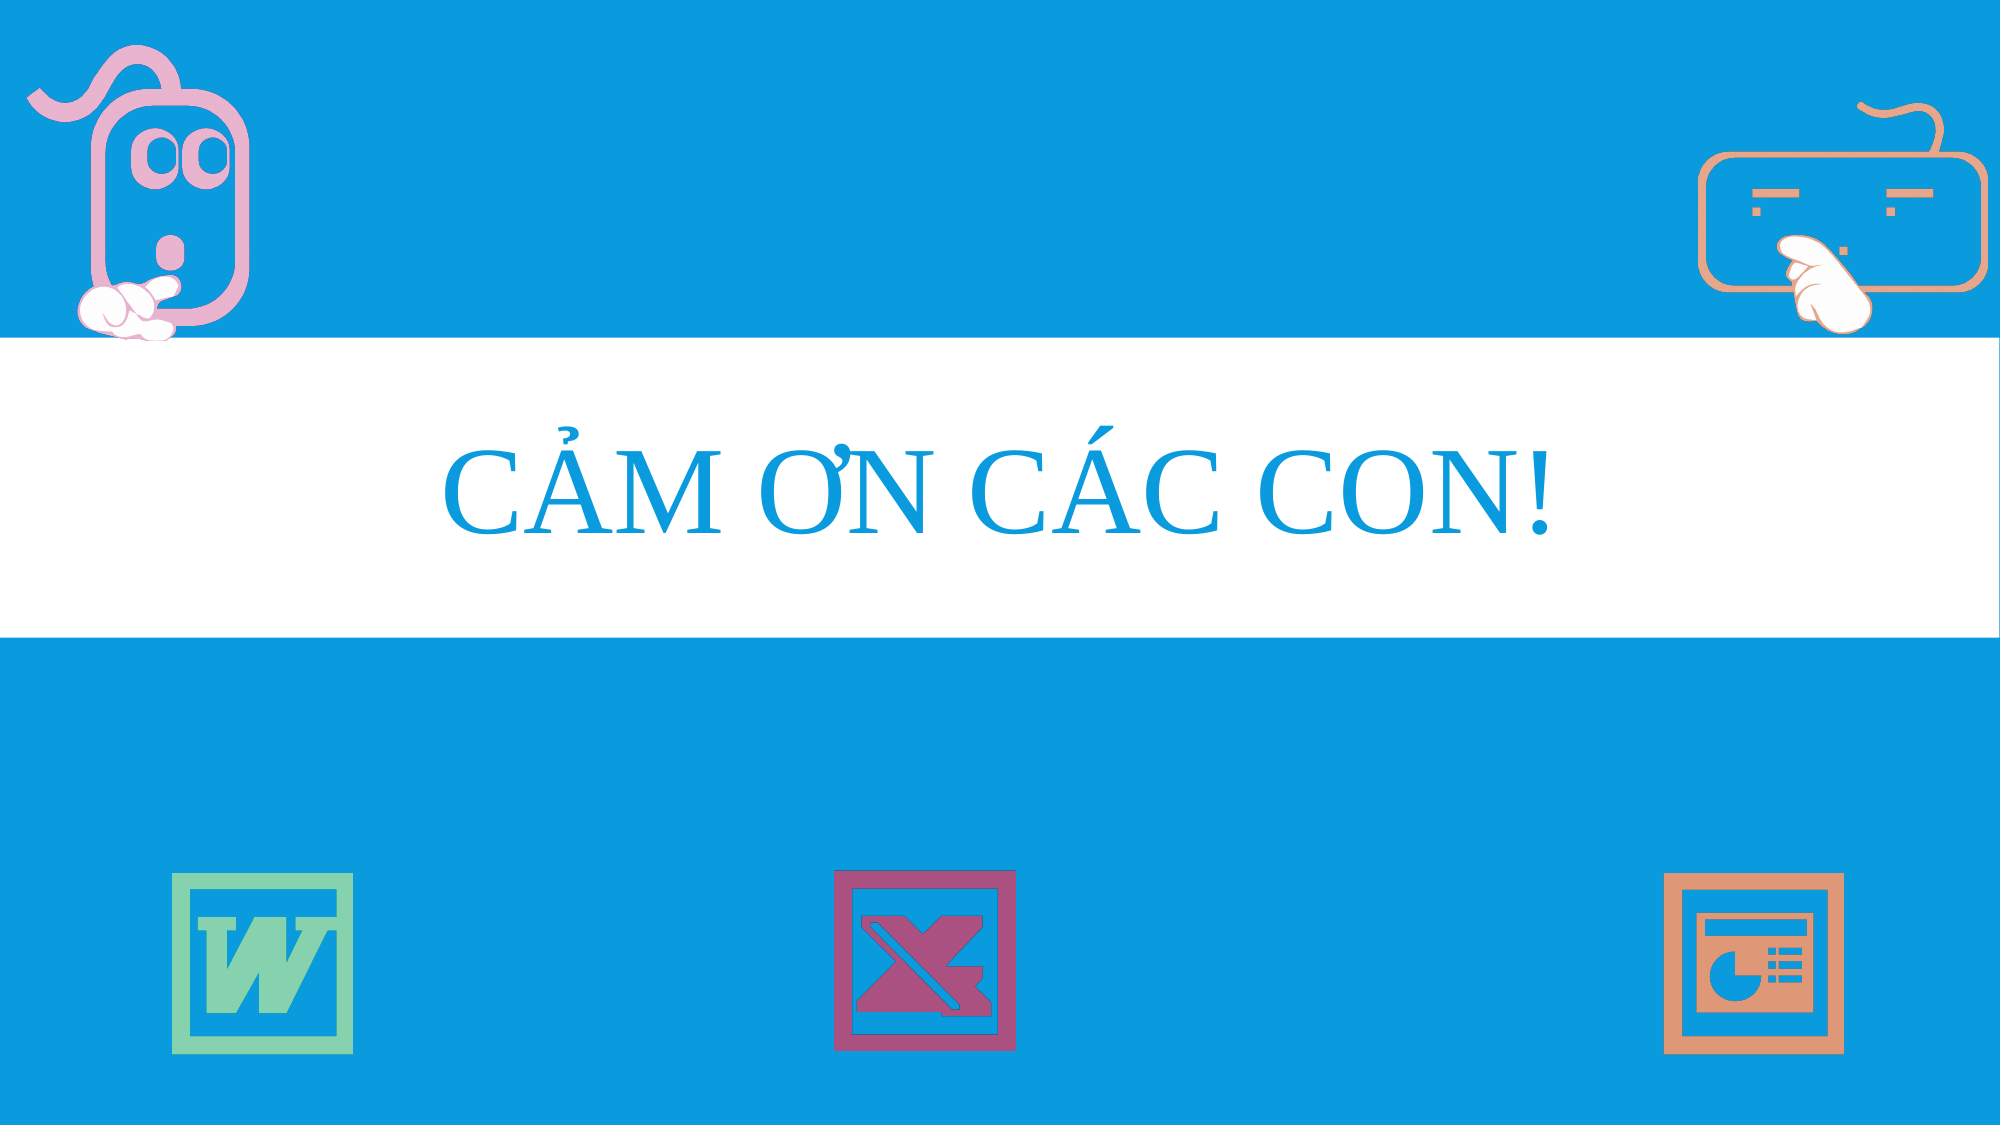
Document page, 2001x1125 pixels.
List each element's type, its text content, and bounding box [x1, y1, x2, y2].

picture [26, 46, 250, 341]
picture [173, 874, 352, 1054]
picture [835, 871, 1015, 1050]
picture [1664, 874, 1843, 1054]
title CẢM ƠN CÁC CON! [60, 355, 1942, 641]
picture [1699, 102, 1987, 334]
